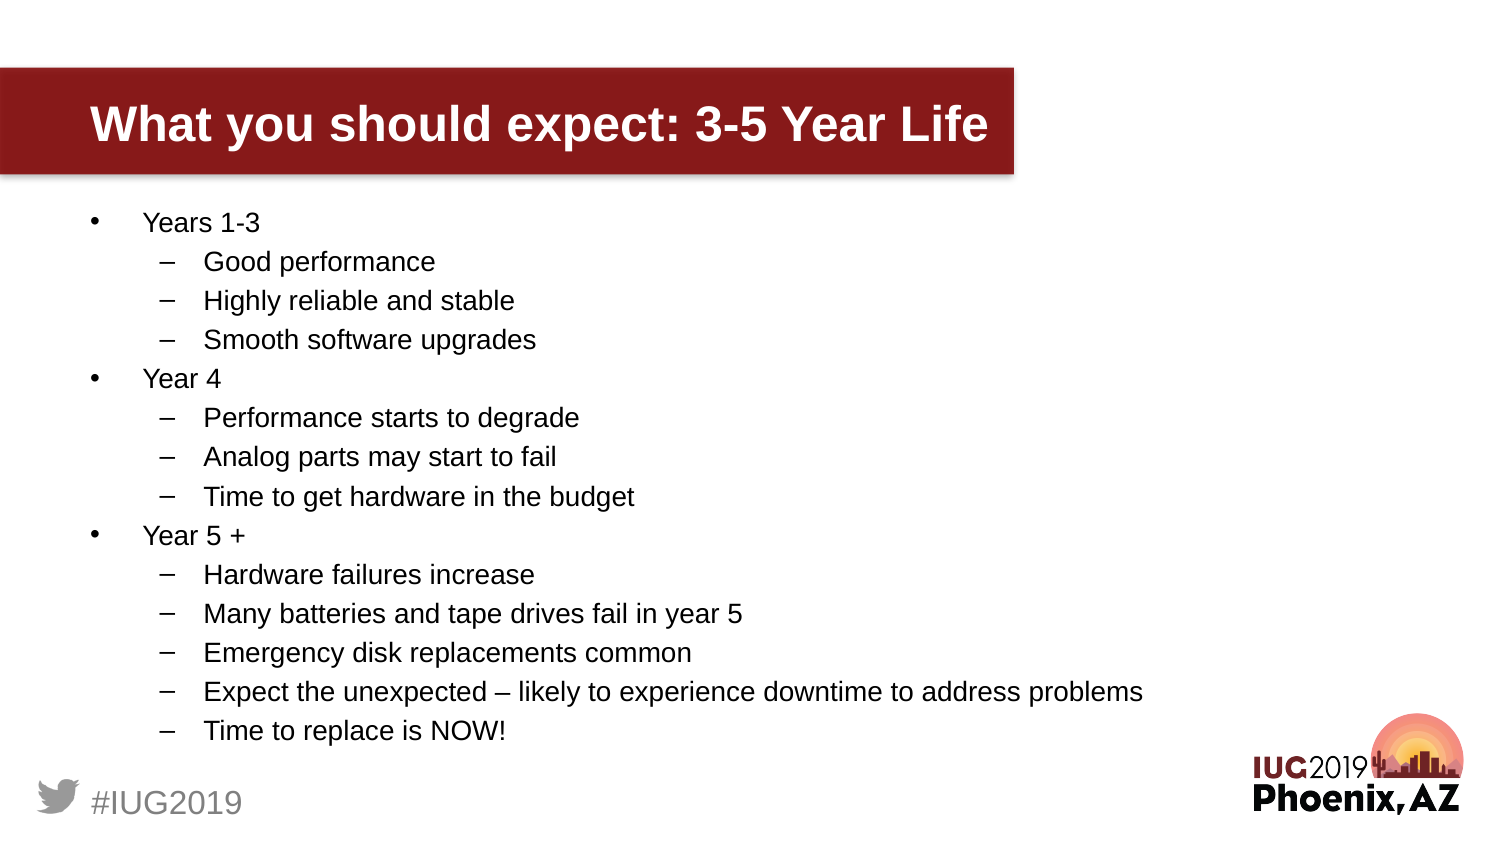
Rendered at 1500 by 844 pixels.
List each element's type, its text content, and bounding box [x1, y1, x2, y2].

title What you should expect: 3-5 Year Life [75, 68, 1425, 176]
list Years 1-3 Good performance Highly reliable and stable Smooth software upgrades Year 4 Performance starts to degrade Analog parts may start to fail Time to get hardware in the budget Year 5 + Hardware failures increase Many batteries and tape drives fail in year 5 Emergency disk replacements common Expect the unexpected – likely to experience downtime to address problems Time to replace is NOW! [75, 196, 1425, 754]
picture [1254, 712, 1500, 815]
